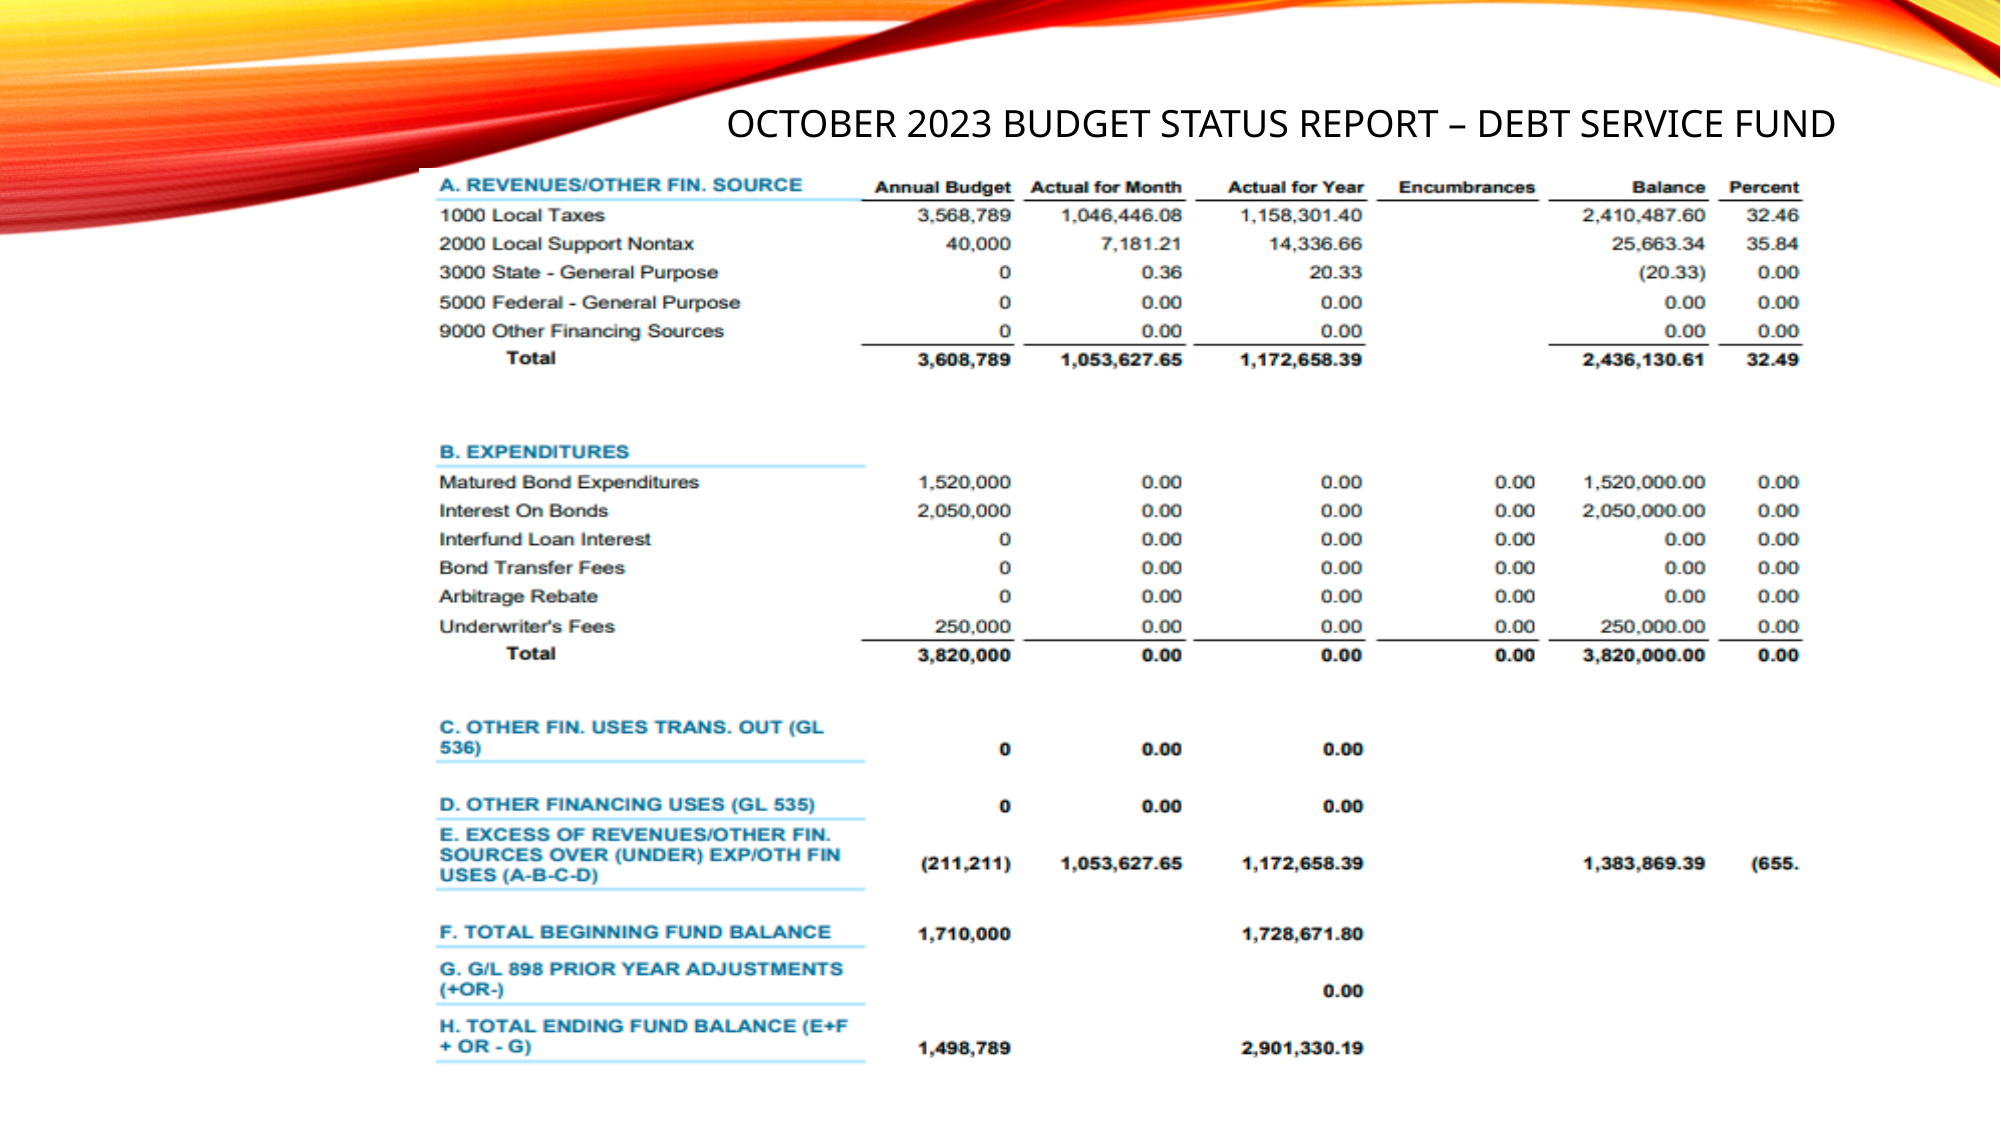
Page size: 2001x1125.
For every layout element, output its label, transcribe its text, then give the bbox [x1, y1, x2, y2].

title OCTOBER 2023 BUDGET STATUS REPORT – DEBT SERVICE FUND [636, 81, 1928, 169]
picture [0, 0, 2000, 1078]
